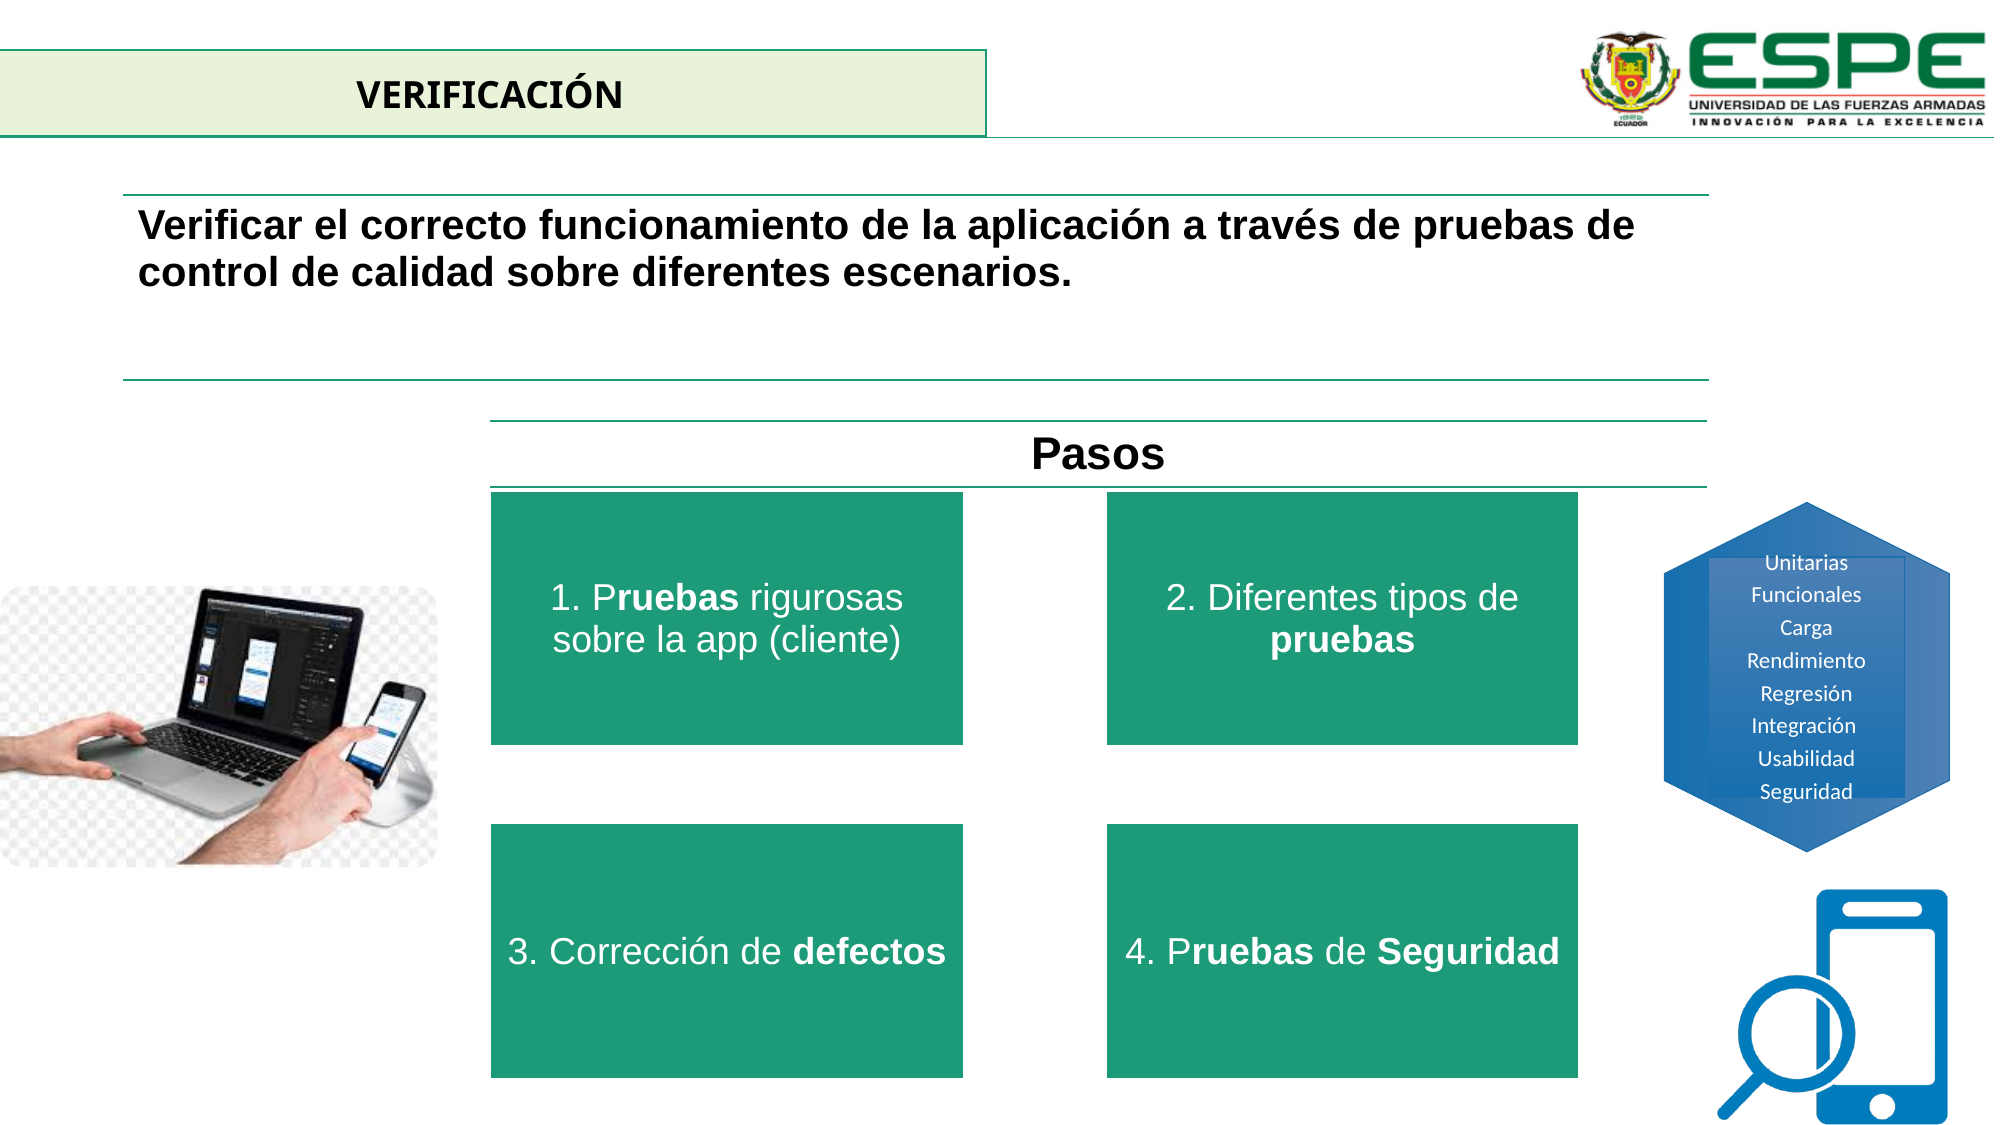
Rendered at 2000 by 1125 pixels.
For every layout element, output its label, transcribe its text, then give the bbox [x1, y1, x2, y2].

table_header Pasos [490, 422, 1707, 486]
picture [1671, 838, 2000, 1125]
text_box VERIFICACIÓN [0, 49, 987, 137]
table_header Verificar el correcto funcionamiento de la aplicación a través de pruebas de control de calidad sobre diferentes escenarios. [123, 196, 1709, 379]
picture [0, 586, 438, 868]
picture [1566, 23, 1995, 137]
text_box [1664, 502, 1950, 852]
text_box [490, 490, 1580, 1096]
